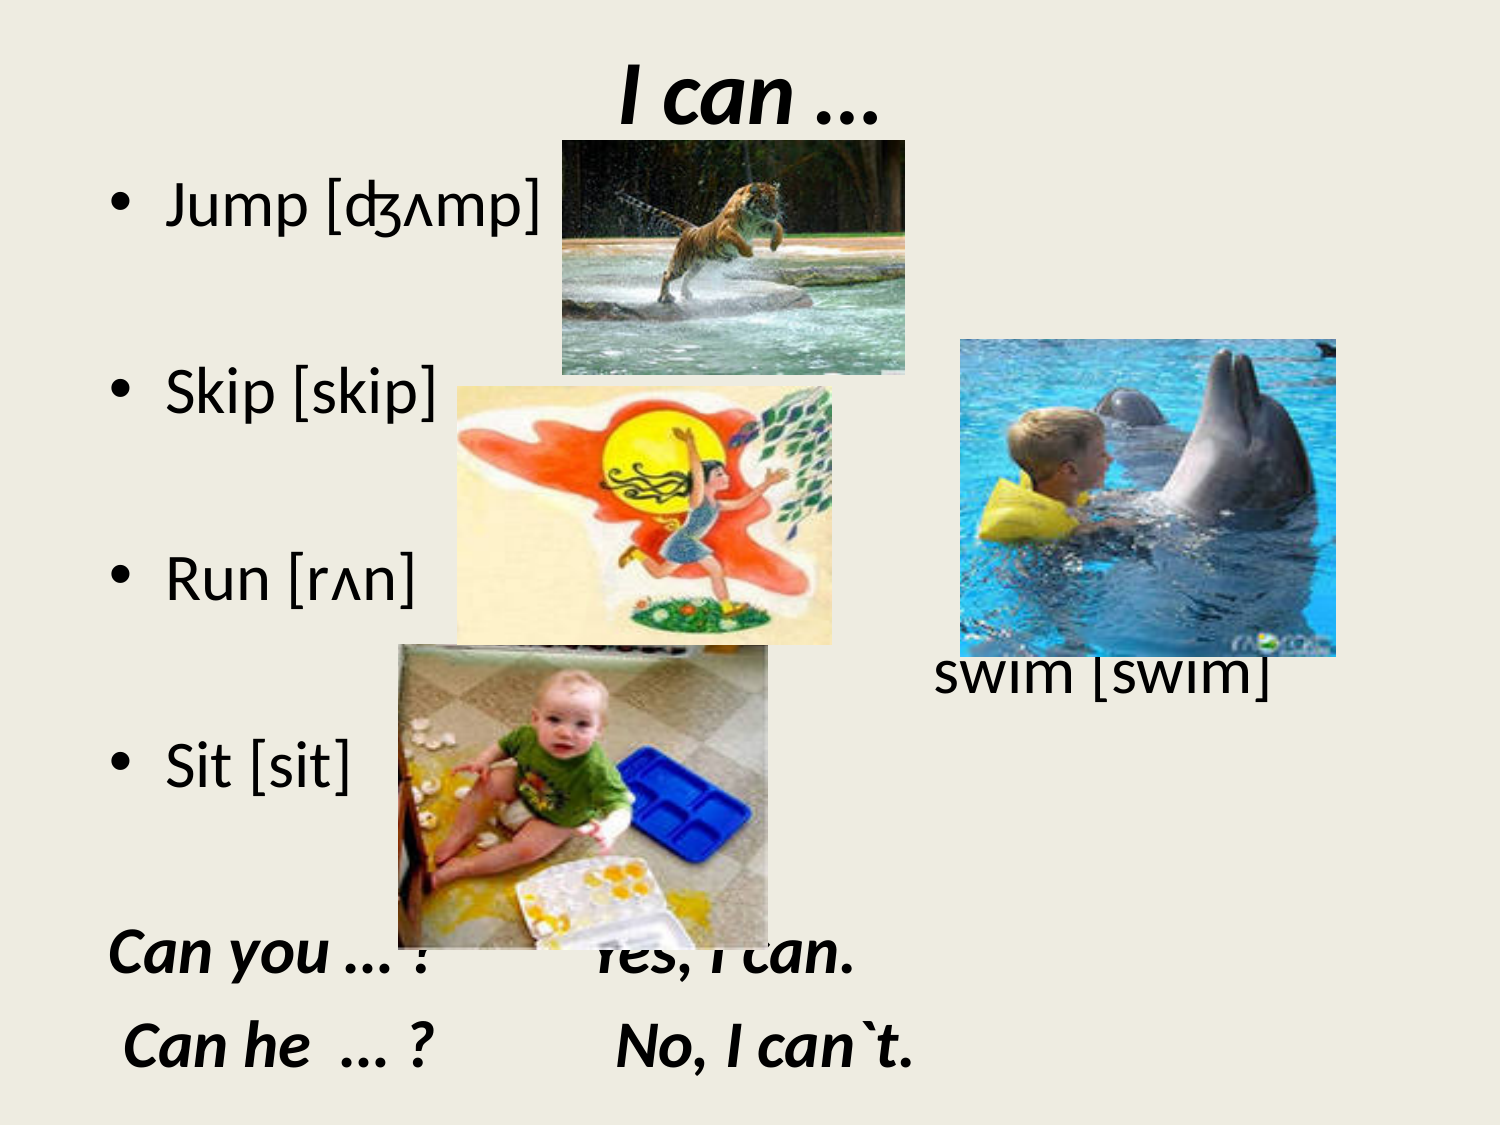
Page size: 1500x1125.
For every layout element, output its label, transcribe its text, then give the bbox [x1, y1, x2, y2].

picture [960, 339, 1337, 657]
picture [562, 140, 905, 376]
list Jump [ʤᴧmp] Skip [skip] Run [rᴧn] swim [swim] Sit [sit] Can you … ? Yes, I can. Can he … ? No, I can`t. [93, 152, 1444, 1125]
picture [398, 386, 833, 950]
title I can … [75, 0, 1425, 176]
